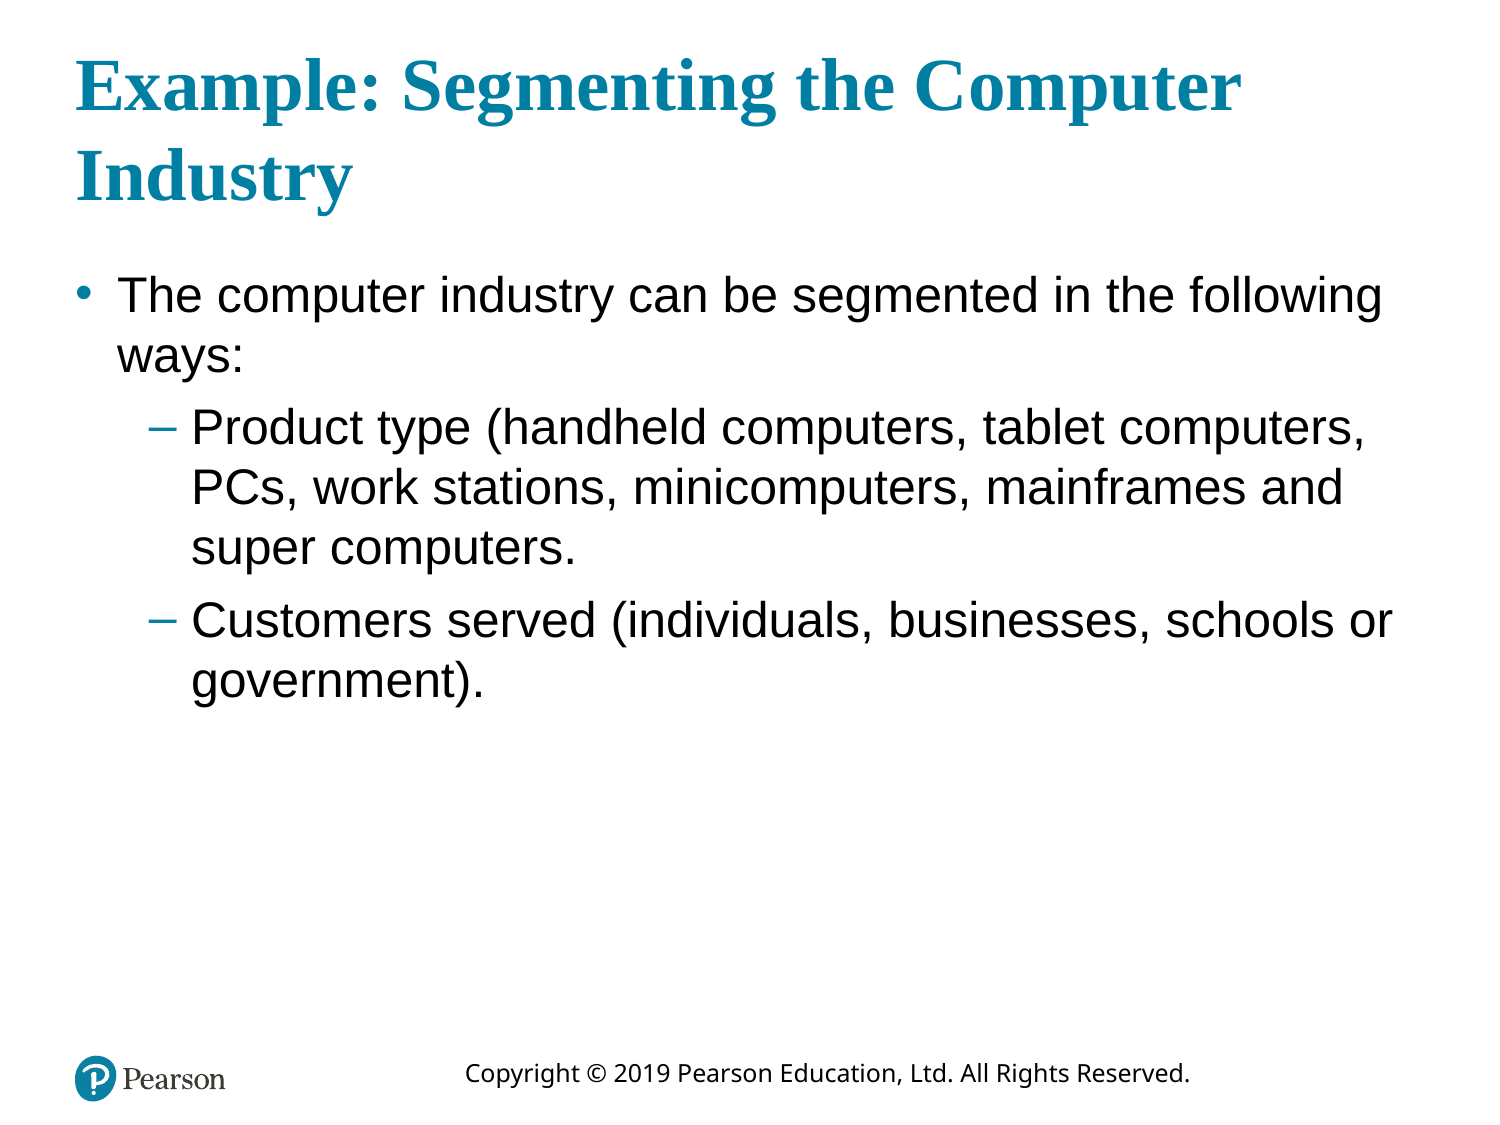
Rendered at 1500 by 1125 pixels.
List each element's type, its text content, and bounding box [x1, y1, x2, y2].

title Example: Segmenting the Computer Industry [75, 35, 1425, 216]
list The computer industry can be segmented in the following ways: Product type (handheld computers, tablet computers, PCs, work stations, minicomputers, mainframes and super computers. Customers served (individuals, businesses, schools or government). [75, 262, 1400, 1005]
